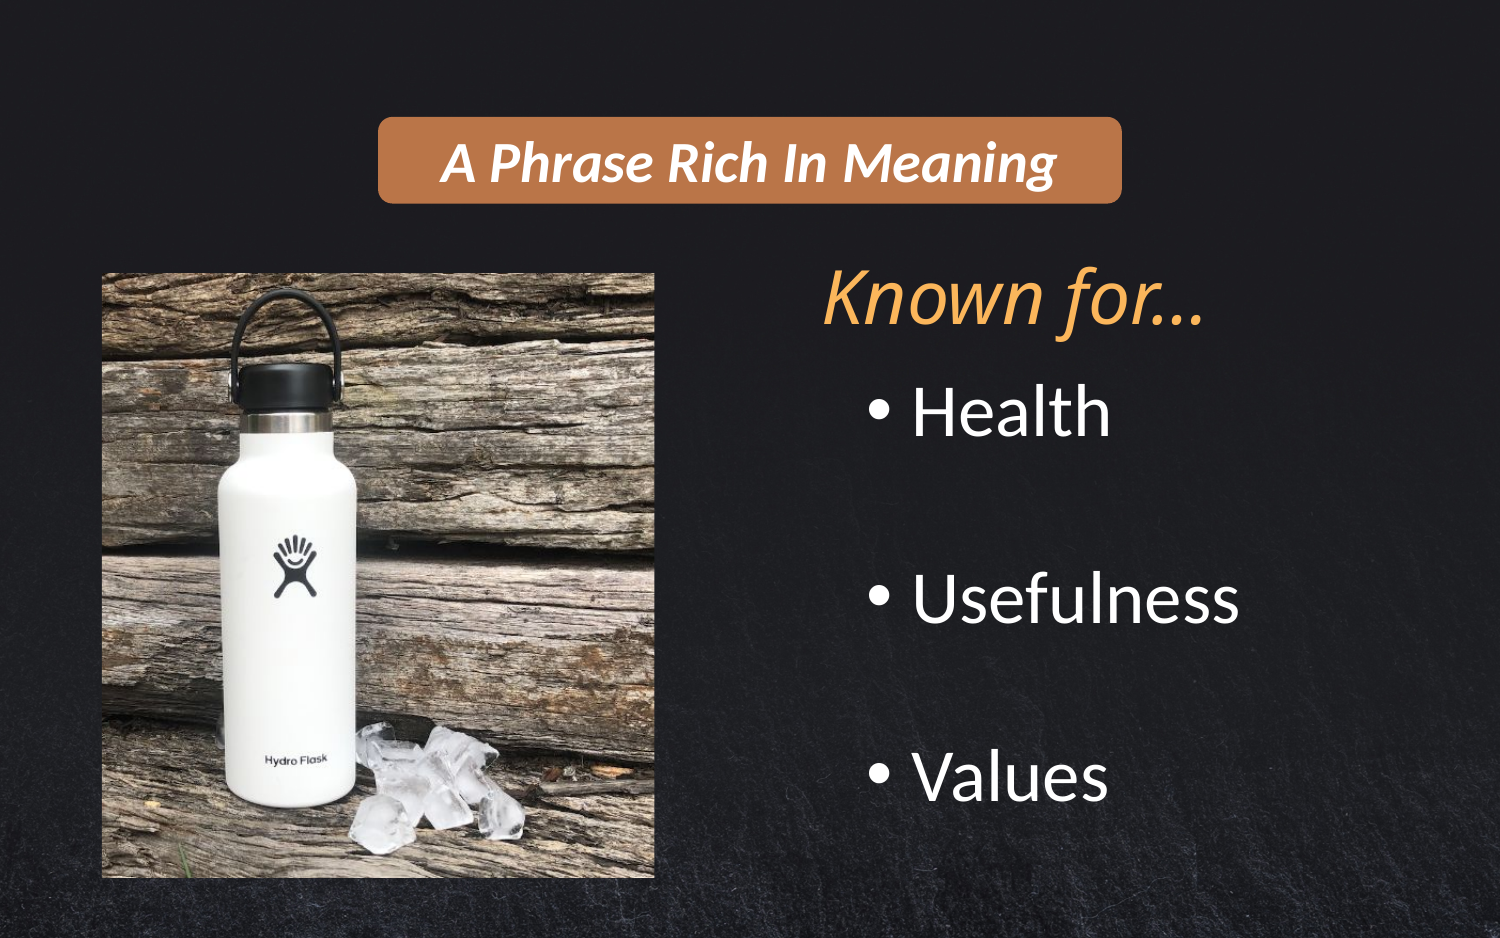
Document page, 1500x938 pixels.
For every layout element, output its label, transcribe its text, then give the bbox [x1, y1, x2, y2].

title Known for… [707, 210, 1324, 392]
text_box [378, 116, 1122, 204]
picture [0, 0, 1500, 938]
list Health Usefulness Values [851, 364, 1356, 873]
